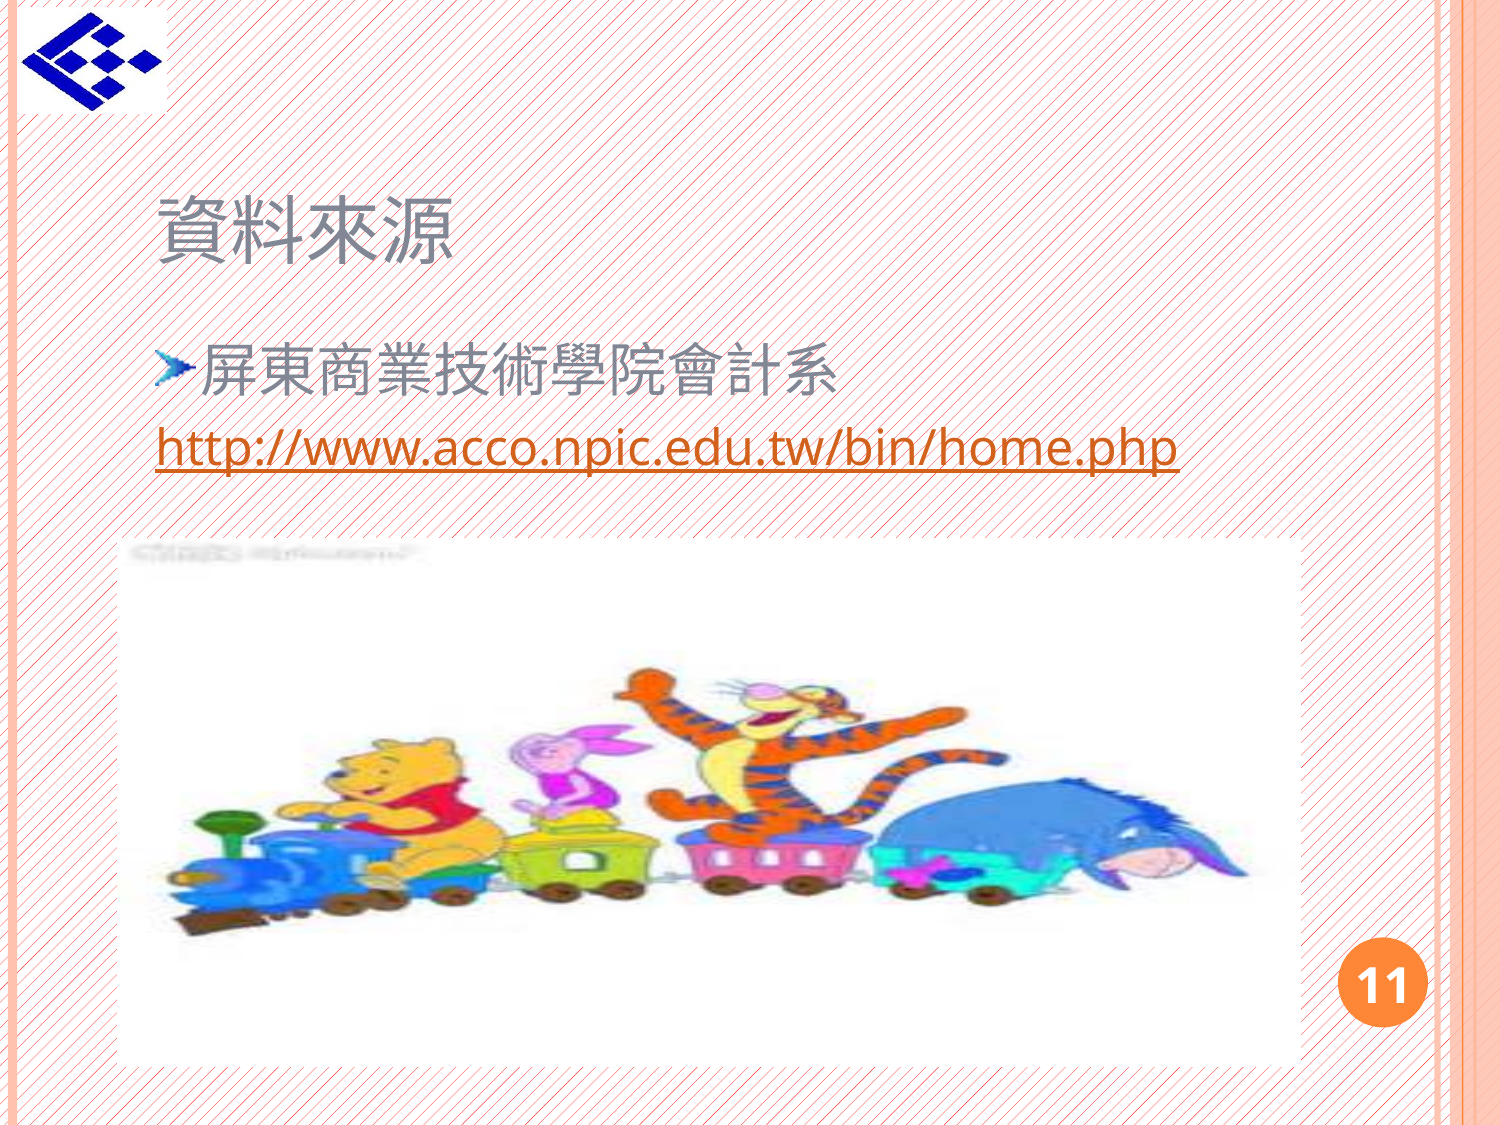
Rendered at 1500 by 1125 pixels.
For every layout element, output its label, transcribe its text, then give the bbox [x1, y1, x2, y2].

picture [116, 538, 1301, 1067]
list 資料來源 屏東商業技術學院會計系 http://www.acco.npic.edu.tw/bin/home.php [140, 175, 1366, 1023]
picture [155, 350, 196, 386]
slide_number 11 [1333, 940, 1434, 1027]
picture [17, 7, 167, 114]
